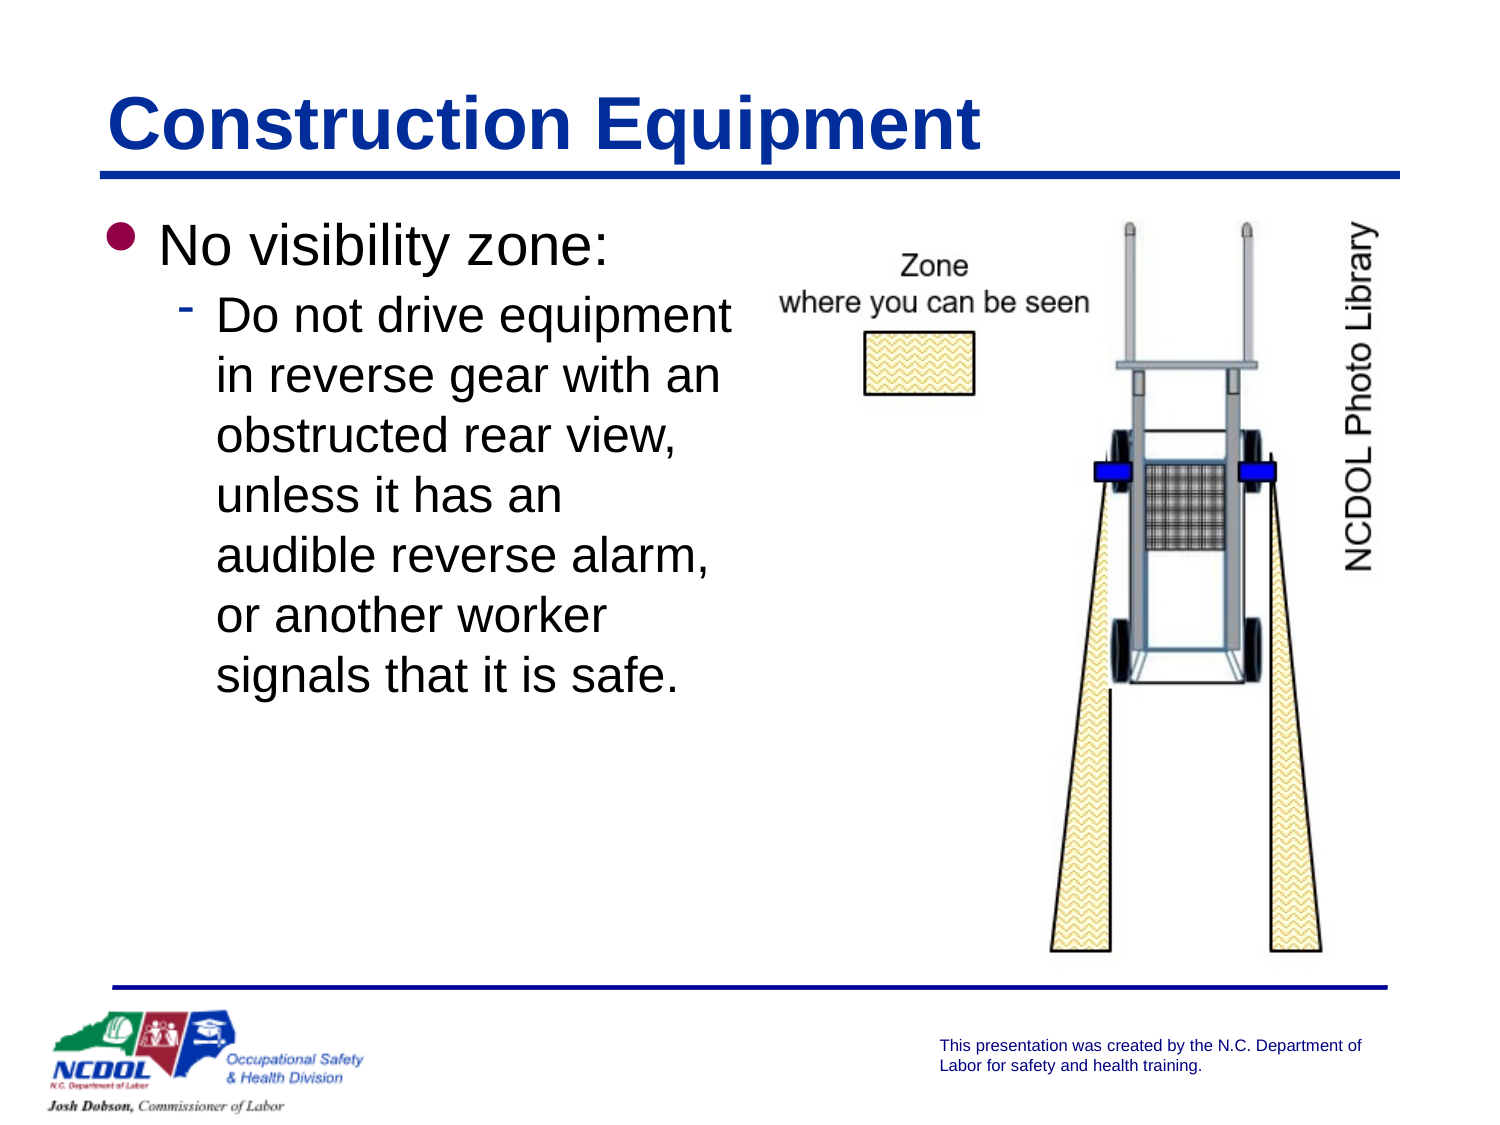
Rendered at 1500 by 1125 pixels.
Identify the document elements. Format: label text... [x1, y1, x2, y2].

picture [37, 1002, 375, 1123]
picture [762, 193, 1397, 971]
list No visibility zone: Do not drive equipment in reverse gear with an obstructed rear view, unless it has an audible reverse alarm, or another worker signals that it is safe. [87, 200, 750, 975]
title Construction Equipment [99, 75, 1400, 166]
